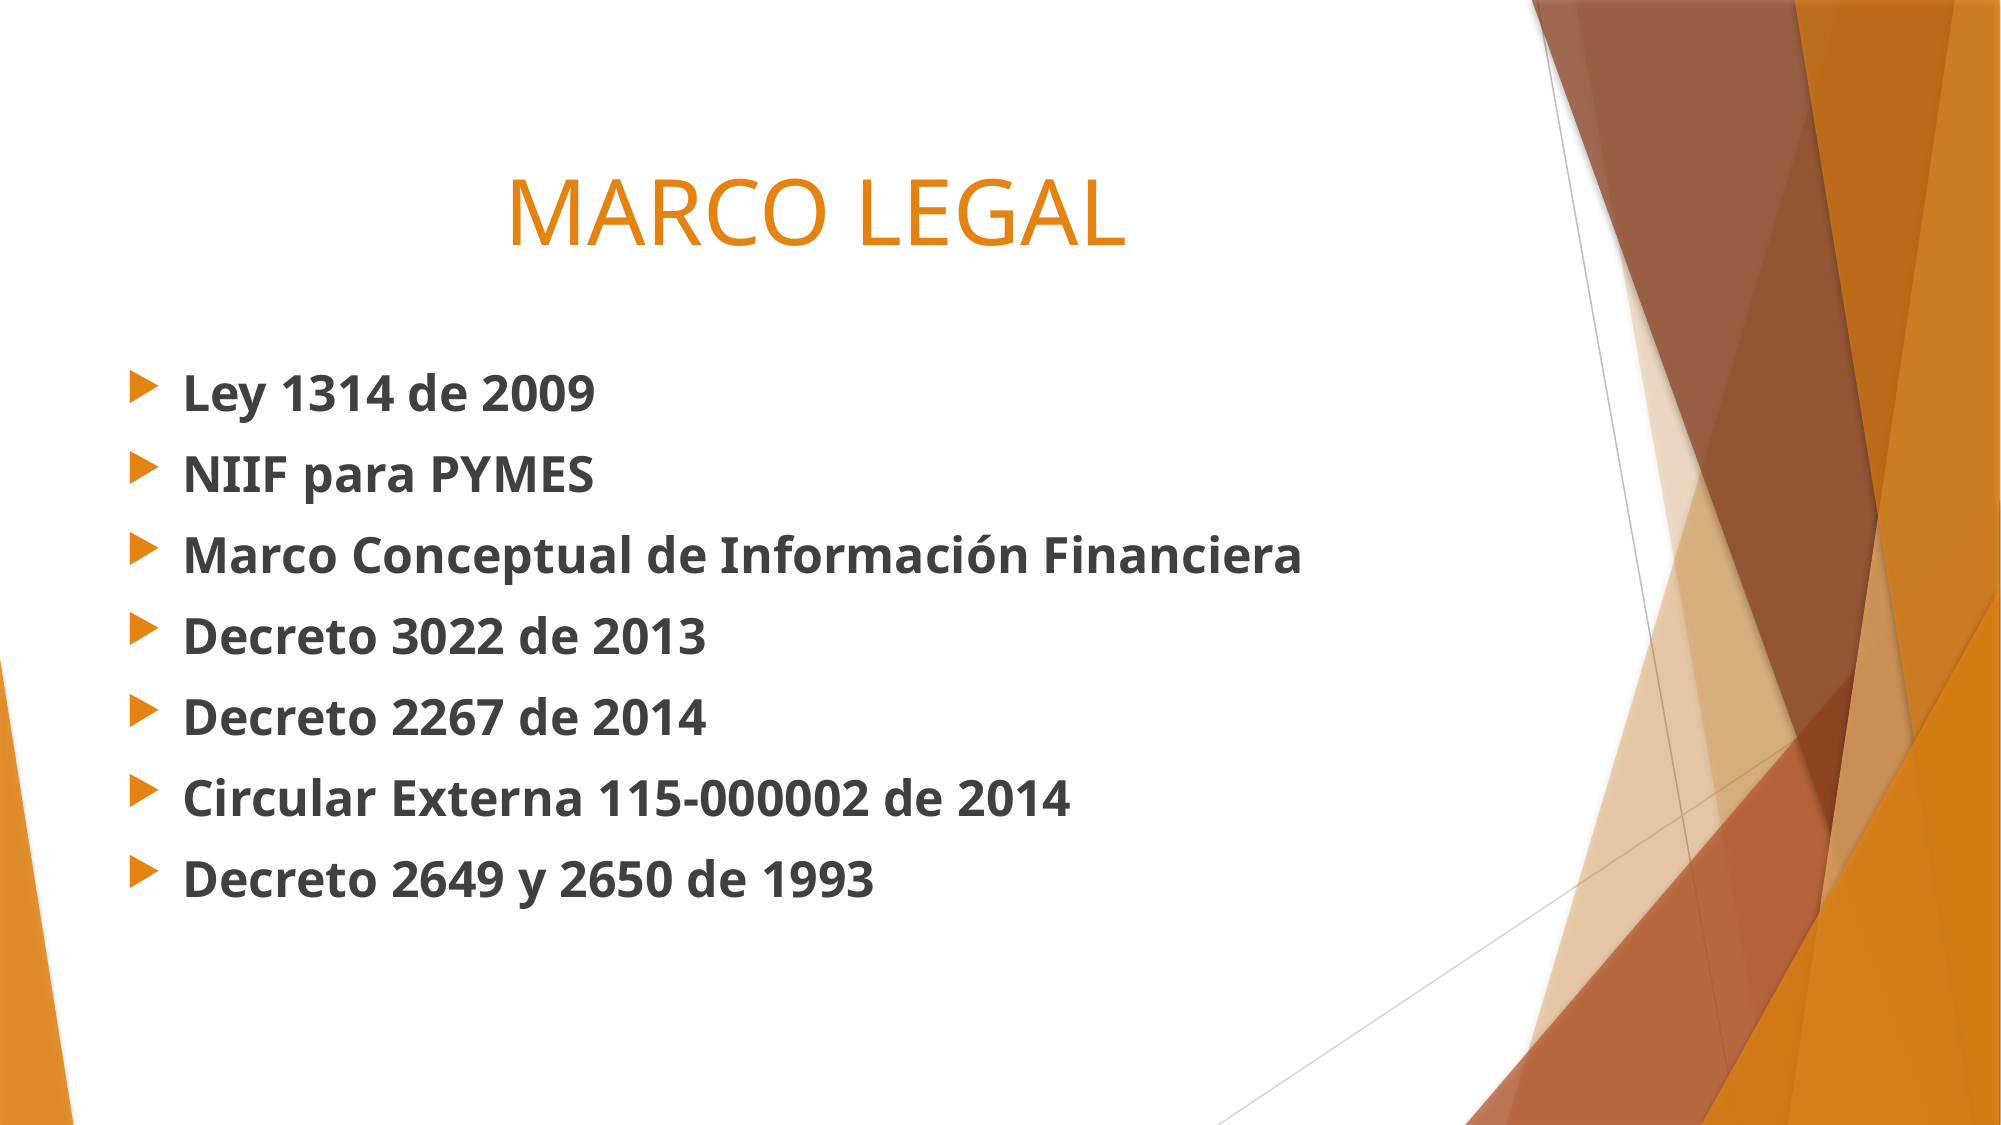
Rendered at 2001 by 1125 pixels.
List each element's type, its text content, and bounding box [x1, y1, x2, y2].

list Ley 1314 de 2009 NIIF para PYMES Marco Conceptual de Información Financiera Decreto 3022 de 2013 Decreto 2267 de 2014 Circular Externa 115-000002 de 2014 Decreto 2649 y 2650 de 1993 [111, 354, 1522, 992]
title MARCO LEGAL [111, 99, 1522, 317]
